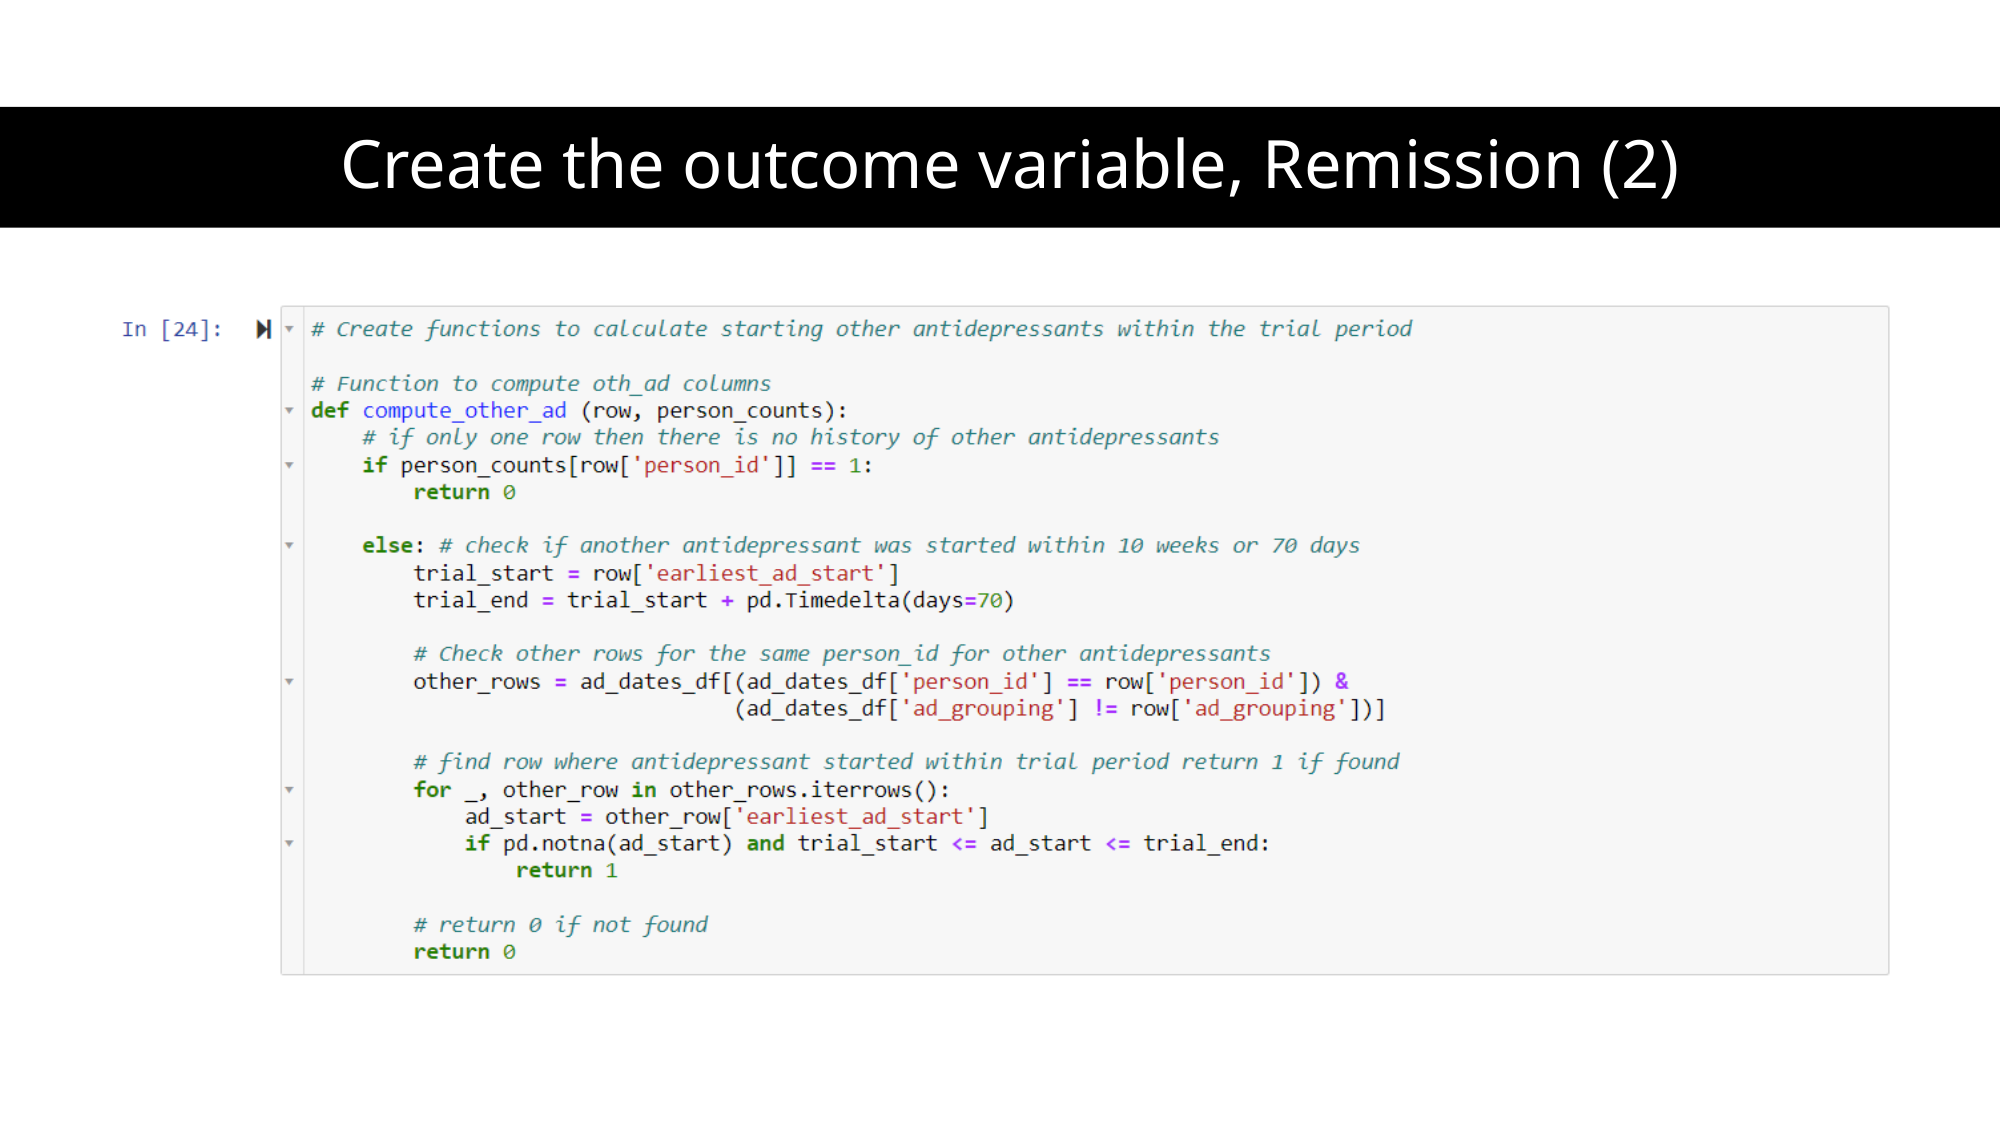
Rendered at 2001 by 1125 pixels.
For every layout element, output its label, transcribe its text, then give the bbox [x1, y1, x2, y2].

text_box [0, 106, 2000, 229]
title Create the outcome variable, Remission (2) [91, 105, 1931, 228]
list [105, 293, 1895, 978]
